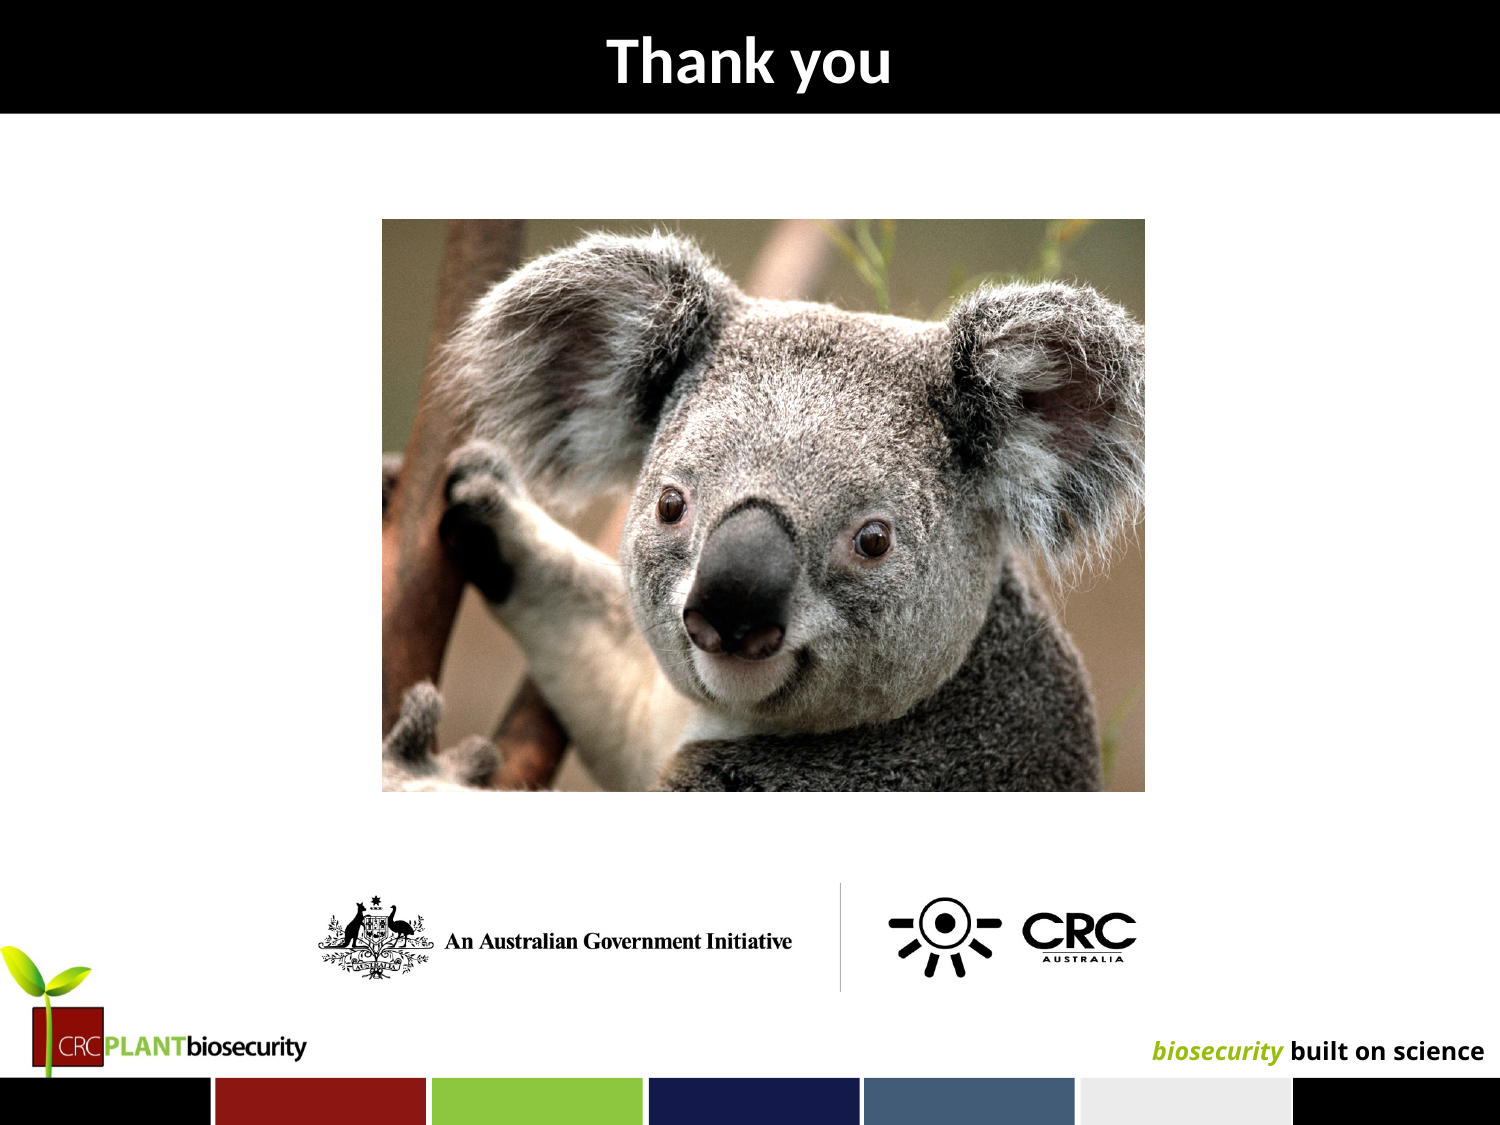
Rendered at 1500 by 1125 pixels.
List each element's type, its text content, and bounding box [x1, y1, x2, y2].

picture [0, 845, 1175, 1080]
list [382, 219, 1145, 792]
title Thank you [0, 0, 1500, 114]
